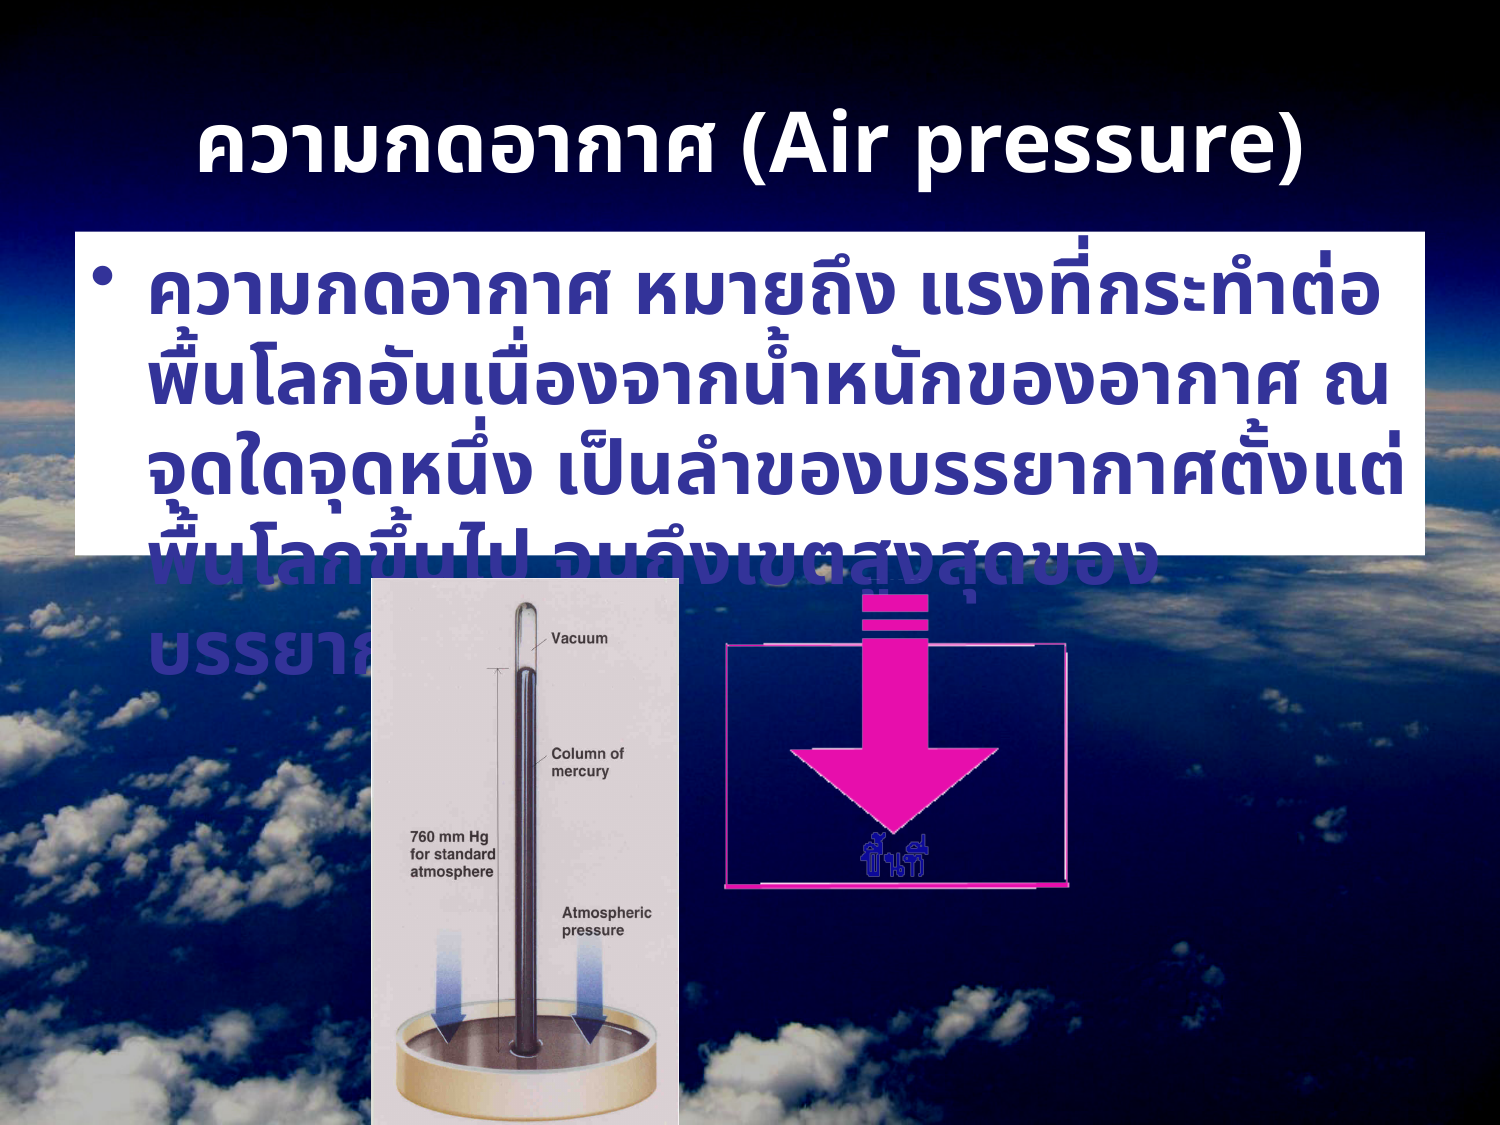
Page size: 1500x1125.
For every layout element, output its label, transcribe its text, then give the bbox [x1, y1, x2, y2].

list ความกดอากาศ หมายถึง แรงที่กระทำต่อพื้นโลกอันเนื่องจากน้ำหนักของอากาศ ณ จุดใดจุดหนึ่ง เป็นลำของบรรยากาศตั้งแต่พื้นโลกขึ้นไป จนถึงเขตสูงสุดของบรรยากาศ [75, 231, 1425, 556]
title ความกดอากาศ (Air pressure) [75, 45, 1425, 231]
picture [0, 0, 1500, 1125]
